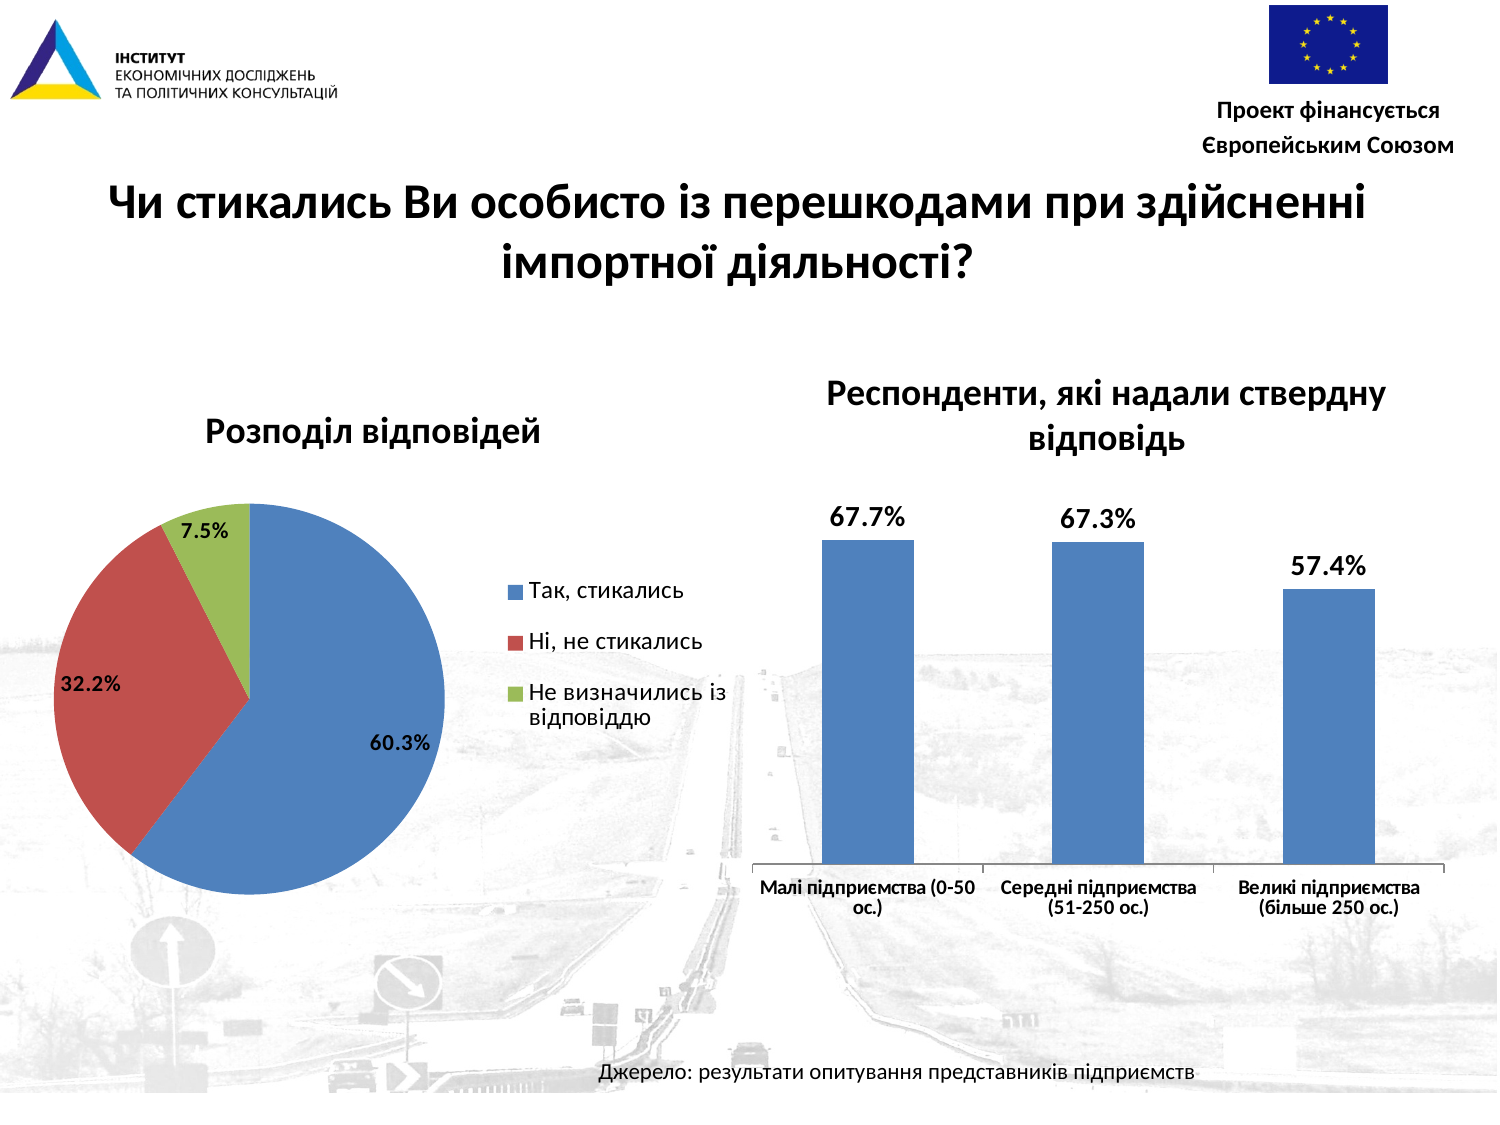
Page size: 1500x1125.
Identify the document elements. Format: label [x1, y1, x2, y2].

picture [0, 4, 1500, 1093]
chart [0, 385, 1459, 929]
